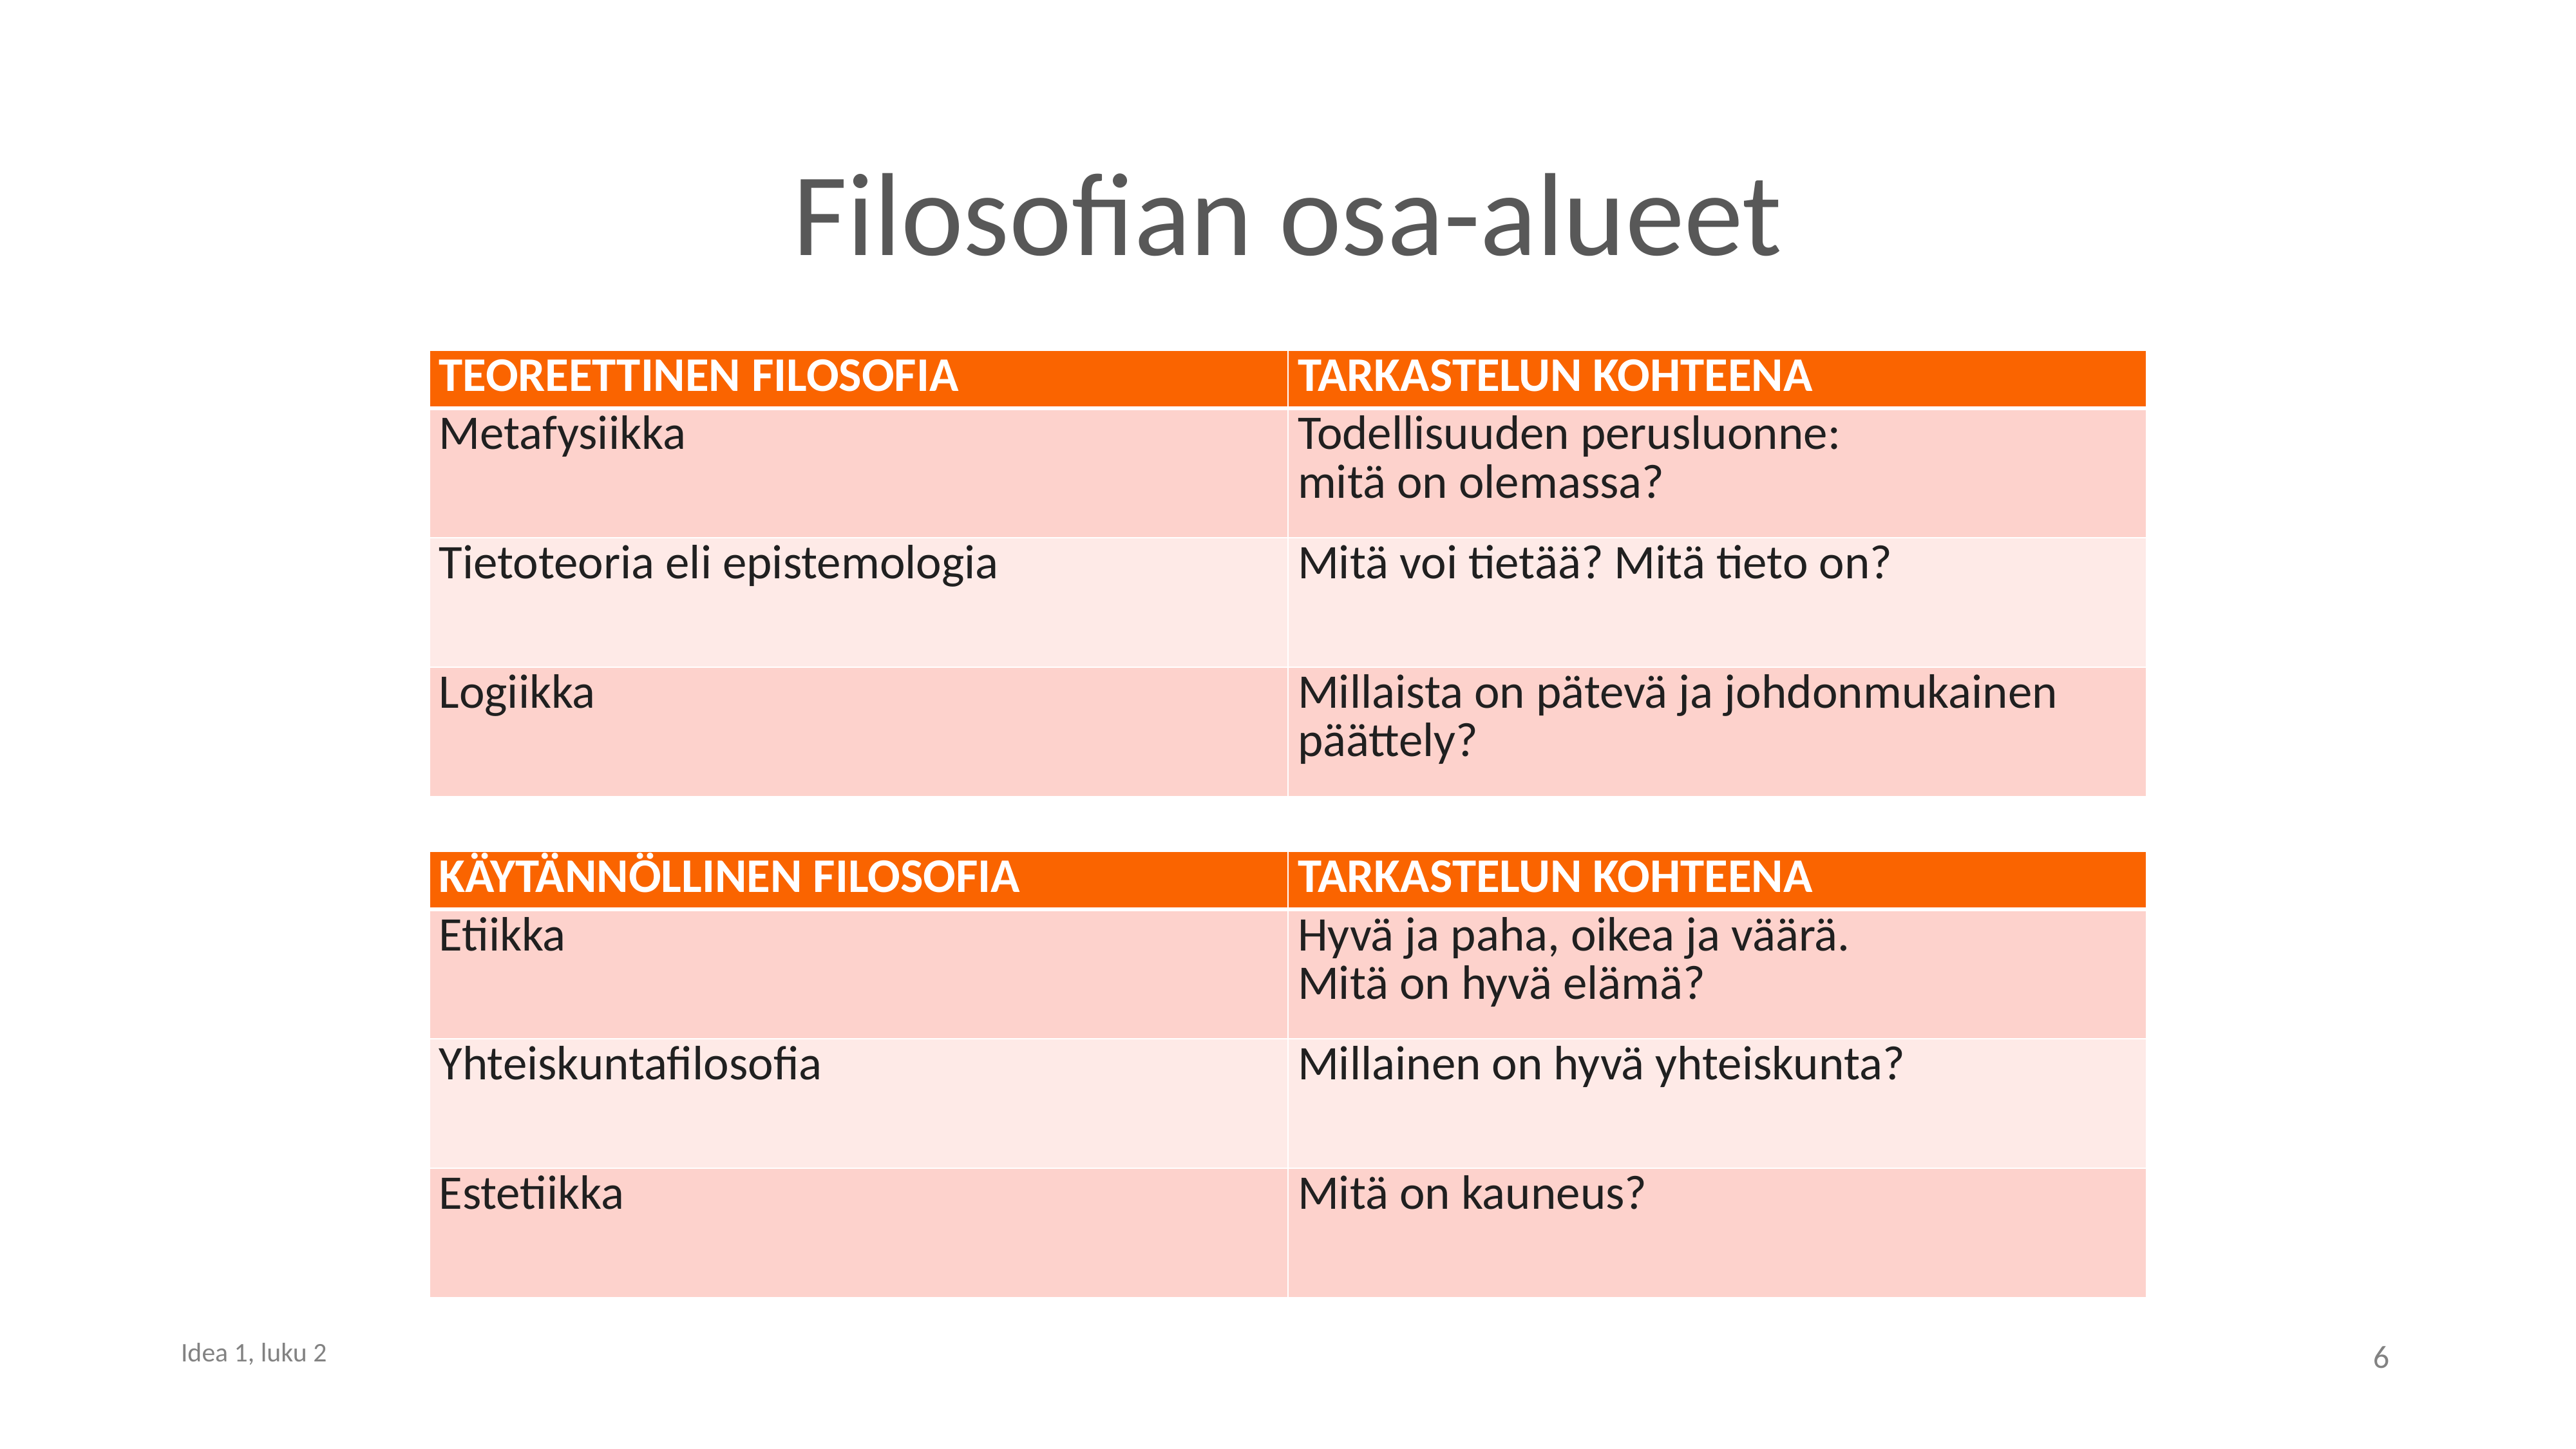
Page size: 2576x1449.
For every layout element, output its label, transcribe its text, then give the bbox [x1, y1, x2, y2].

table_cell Metafysiikka [430, 410, 1287, 537]
table_cell Mitä on kauneus? [1289, 1169, 2146, 1297]
table_cell Millainen on hyvä yhteiskunta? [1289, 1039, 2146, 1168]
table_cell Hyvä ja paha, oikea ja väärä. Mitä on hyvä elämä? [1289, 911, 2146, 1038]
slide_number 6 [1819, 1302, 2399, 1380]
table_header TARKASTELUN KOHTEENA [1289, 852, 2146, 907]
table_header KÄYTÄNNÖLLINEN FILOSOFIA [430, 852, 1287, 907]
table_header TARKASTELUN KOHTEENA [1289, 351, 2146, 406]
table_cell Logiikka [430, 668, 1287, 796]
table_header TEOREETTINEN FILOSOFIA [430, 351, 1287, 406]
table_cell Mitä voi tietää? Mitä tieto on? [1289, 538, 2146, 667]
table_cell Etiikka [430, 911, 1287, 1038]
list [177, 357, 2399, 1255]
table_cell Estetiikka [430, 1169, 1287, 1297]
table_cell Millaista on pätevä ja johdonmukainen päättely? [1289, 668, 2146, 796]
table_cell Todellisuuden perusluonne: mitä on olemassa? [1289, 410, 2146, 537]
table_cell Tietoteoria eli epistemologia [430, 538, 1287, 667]
table_cell Yhteiskuntafilosofia [430, 1039, 1287, 1168]
footer Idea 1, luku 2 [171, 1318, 1041, 1372]
title Filosofian osa-alueet [177, 77, 2399, 357]
